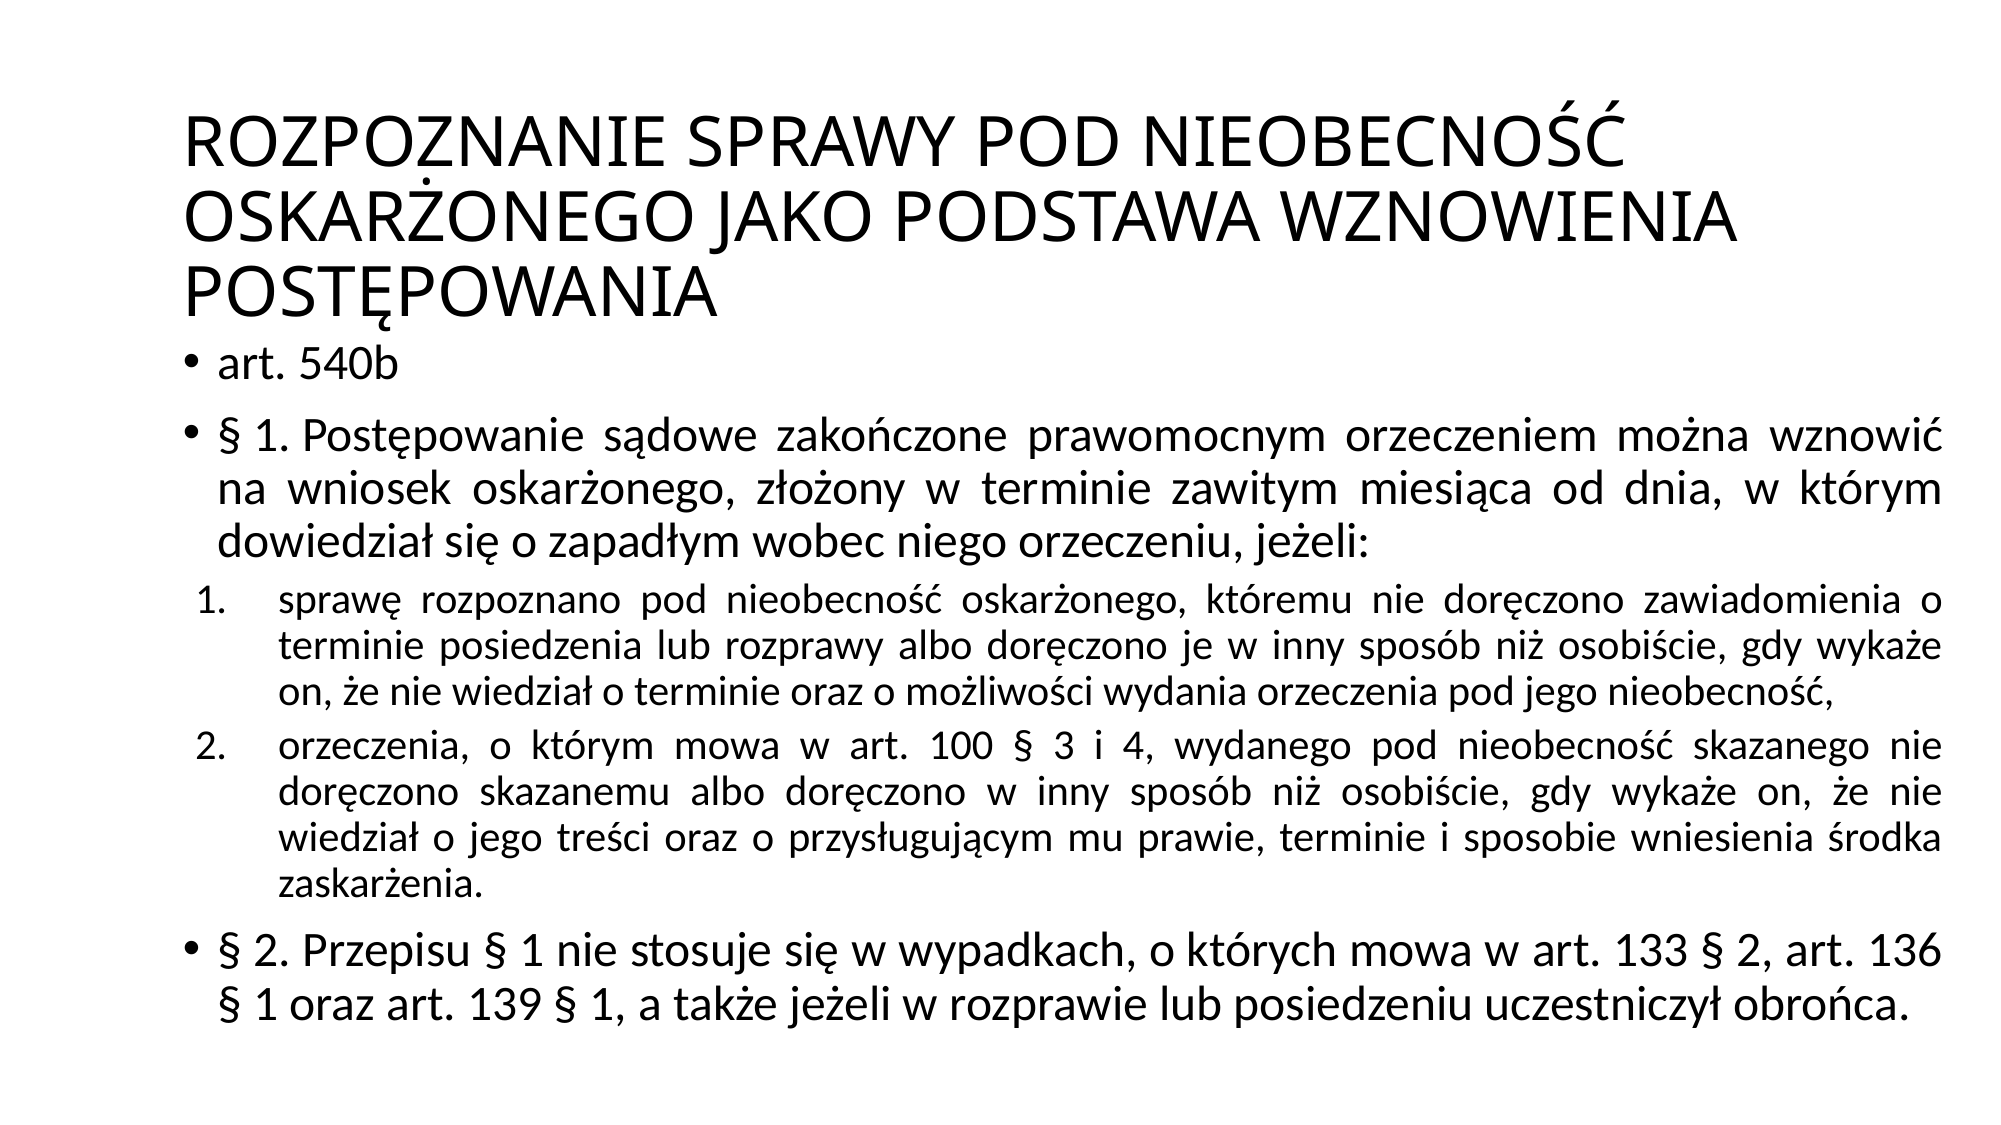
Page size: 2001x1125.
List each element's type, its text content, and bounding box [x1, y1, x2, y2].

title ROZPOZNANIE SPRAWY POD NIEOBECNOŚĆ OSKARŻONEGO JAKO PODSTAWA WZNOWIENIA POSTĘPOWANIA [168, 96, 1959, 329]
list art. 540b § 1. Postępowanie sądowe zakończone prawomocnym orzeczeniem można wznowić na wniosek oskarżonego, złożony w terminie zawitym miesiąca od dnia, w którym dowiedział się o zapadłym wobec niego orzeczeniu, jeżeli: sprawę rozpoznano pod nieobecność oskarżonego, któremu nie doręczono zawiadomienia o terminie posiedzenia lub rozprawy albo doręczono je w inny sposób niż osobiście, gdy wykaże on, że nie wiedział o terminie oraz o możliwości wydania orzeczenia pod jego nieobecność, orzeczenia, o którym mowa w art. 100 § 3 i 4, wydanego pod nieobecność skazanego nie doręczono skazanemu albo doręczono w inny sposób niż osobiście, gdy wykaże on, że nie wiedział o jego treści oraz o przysługującym mu prawie, terminie i sposobie wniesienia środka zaskarżenia. § 2. Przepisu § 1 nie stosuje się w wypadkach, o których mowa w art. 133 § 2, art. 136 § 1 oraz art. 139 § 1, a także jeżeli w rozprawie lub posiedzeniu uczestniczył obrońca. [168, 329, 1959, 1096]
